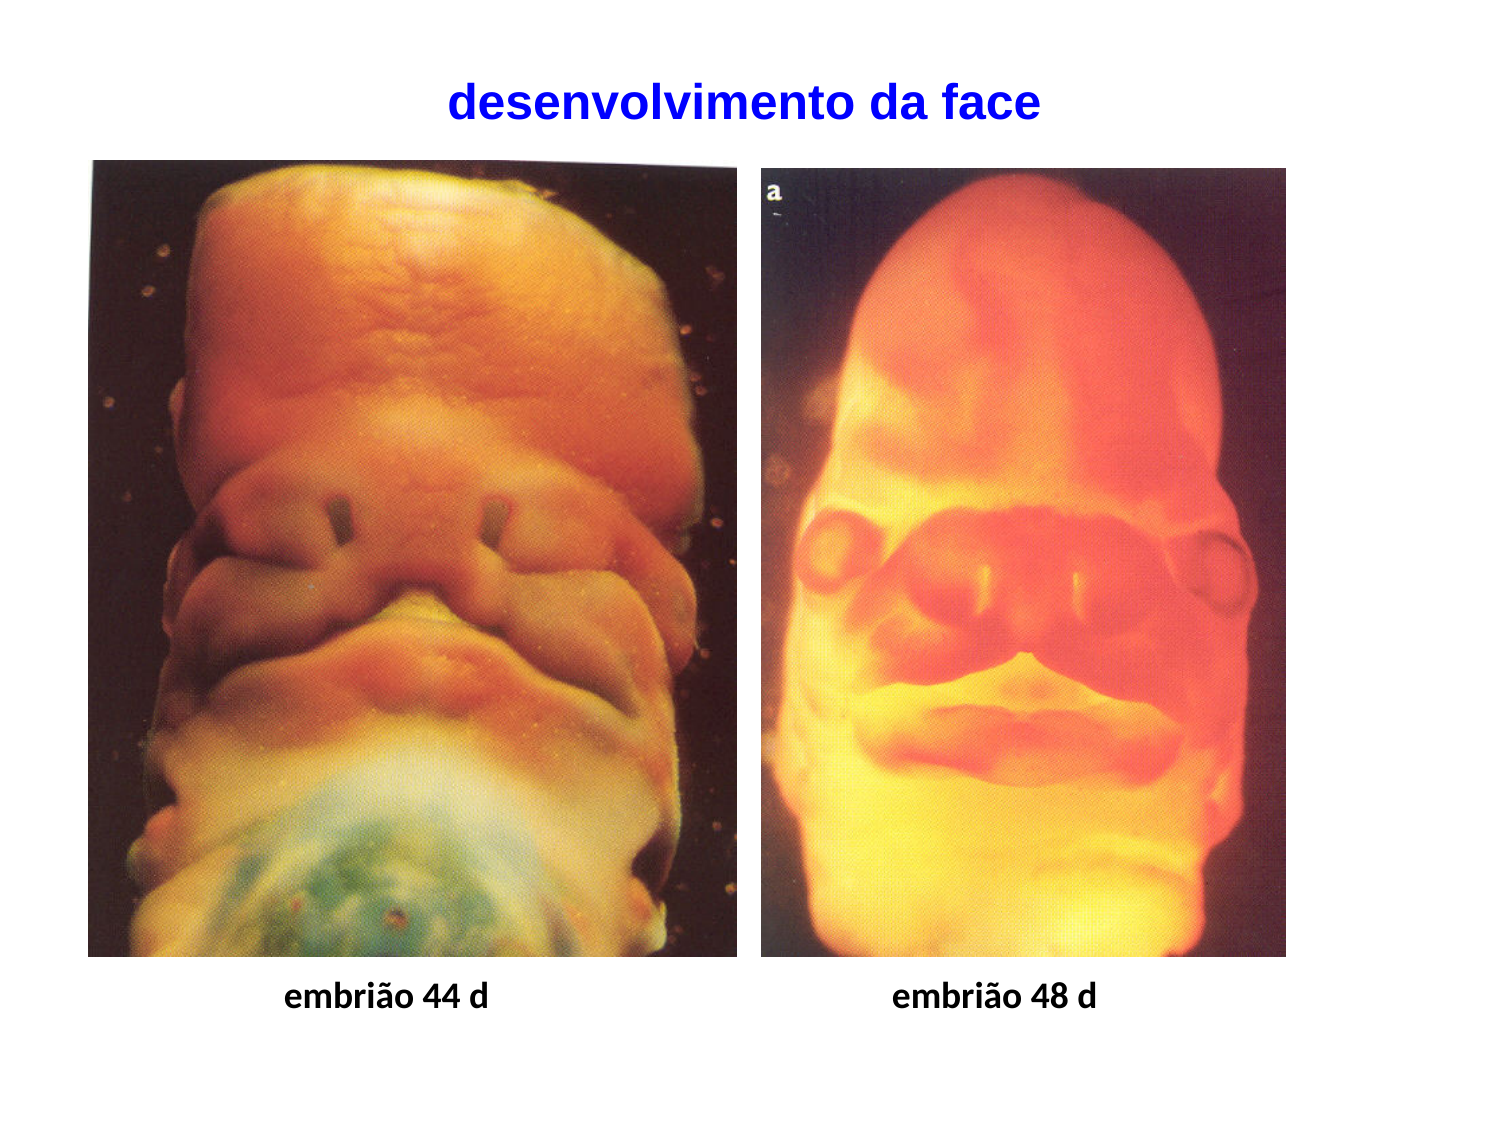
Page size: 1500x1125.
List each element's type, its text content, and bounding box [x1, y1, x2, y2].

picture [88, 160, 737, 957]
text_box desenvolvimento da face [432, 62, 1057, 137]
picture [761, 168, 1286, 957]
text_box embrião 44 d [268, 965, 556, 1024]
text_box embrião 48 d [877, 966, 1171, 1024]
